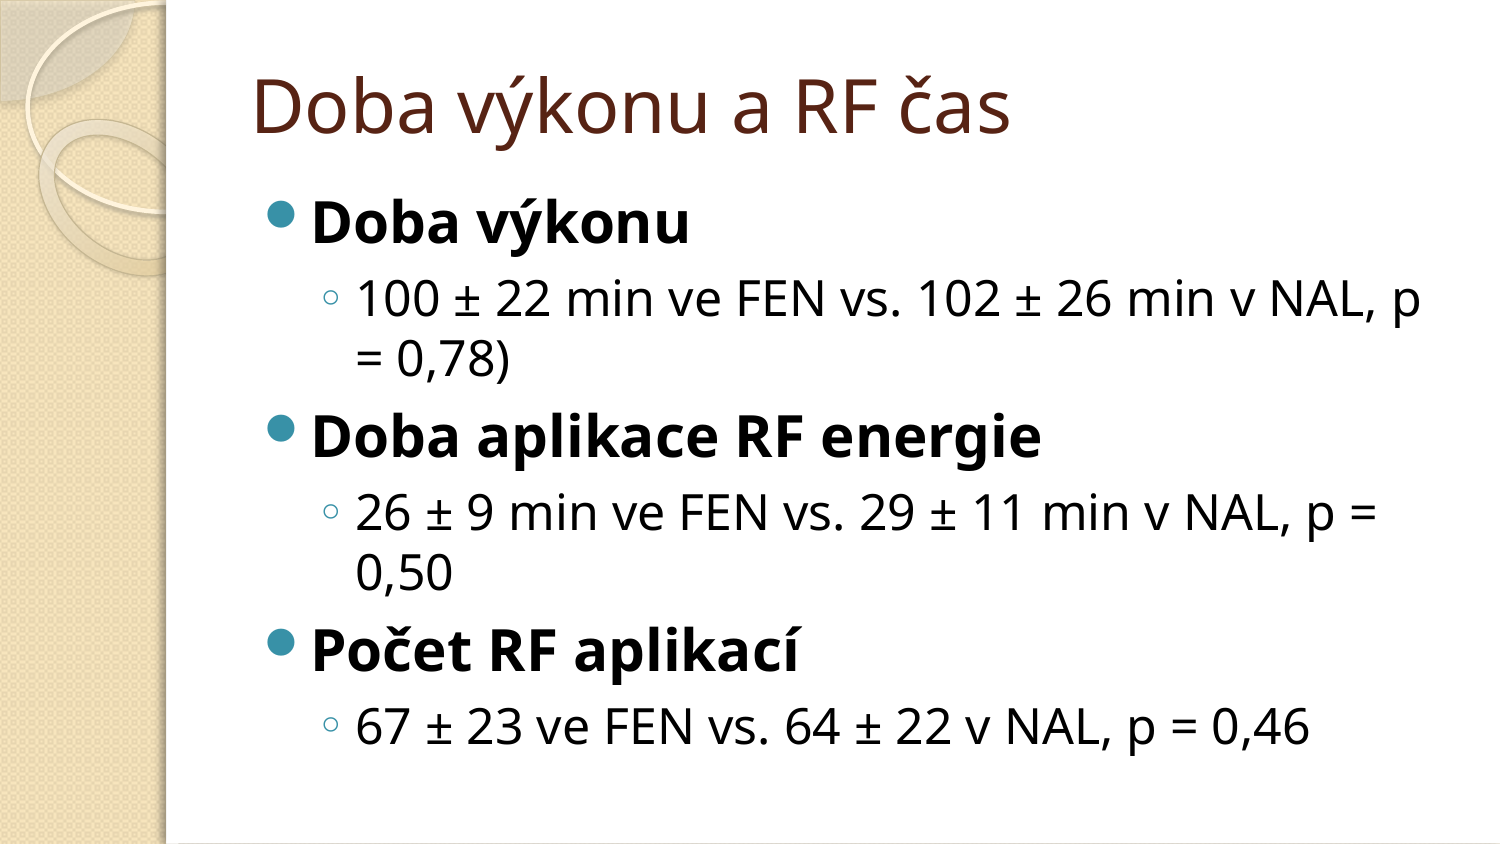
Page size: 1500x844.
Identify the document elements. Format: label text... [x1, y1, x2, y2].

list Doba výkonu 100 ± 22 min ve FEN vs. 102 ± 26 min v NAL, p = 0,78) Doba aplikace RF energie 26 ± 9 min ve FEN vs. 29 ± 11 min v NAL, p = 0,50 Počet RF aplikací 67 ± 23 ve FEN vs. 64 ± 22 v NAL, p = 0,46 [235, 178, 1466, 769]
title Doba výkonu a RF čas [235, 33, 1466, 175]
